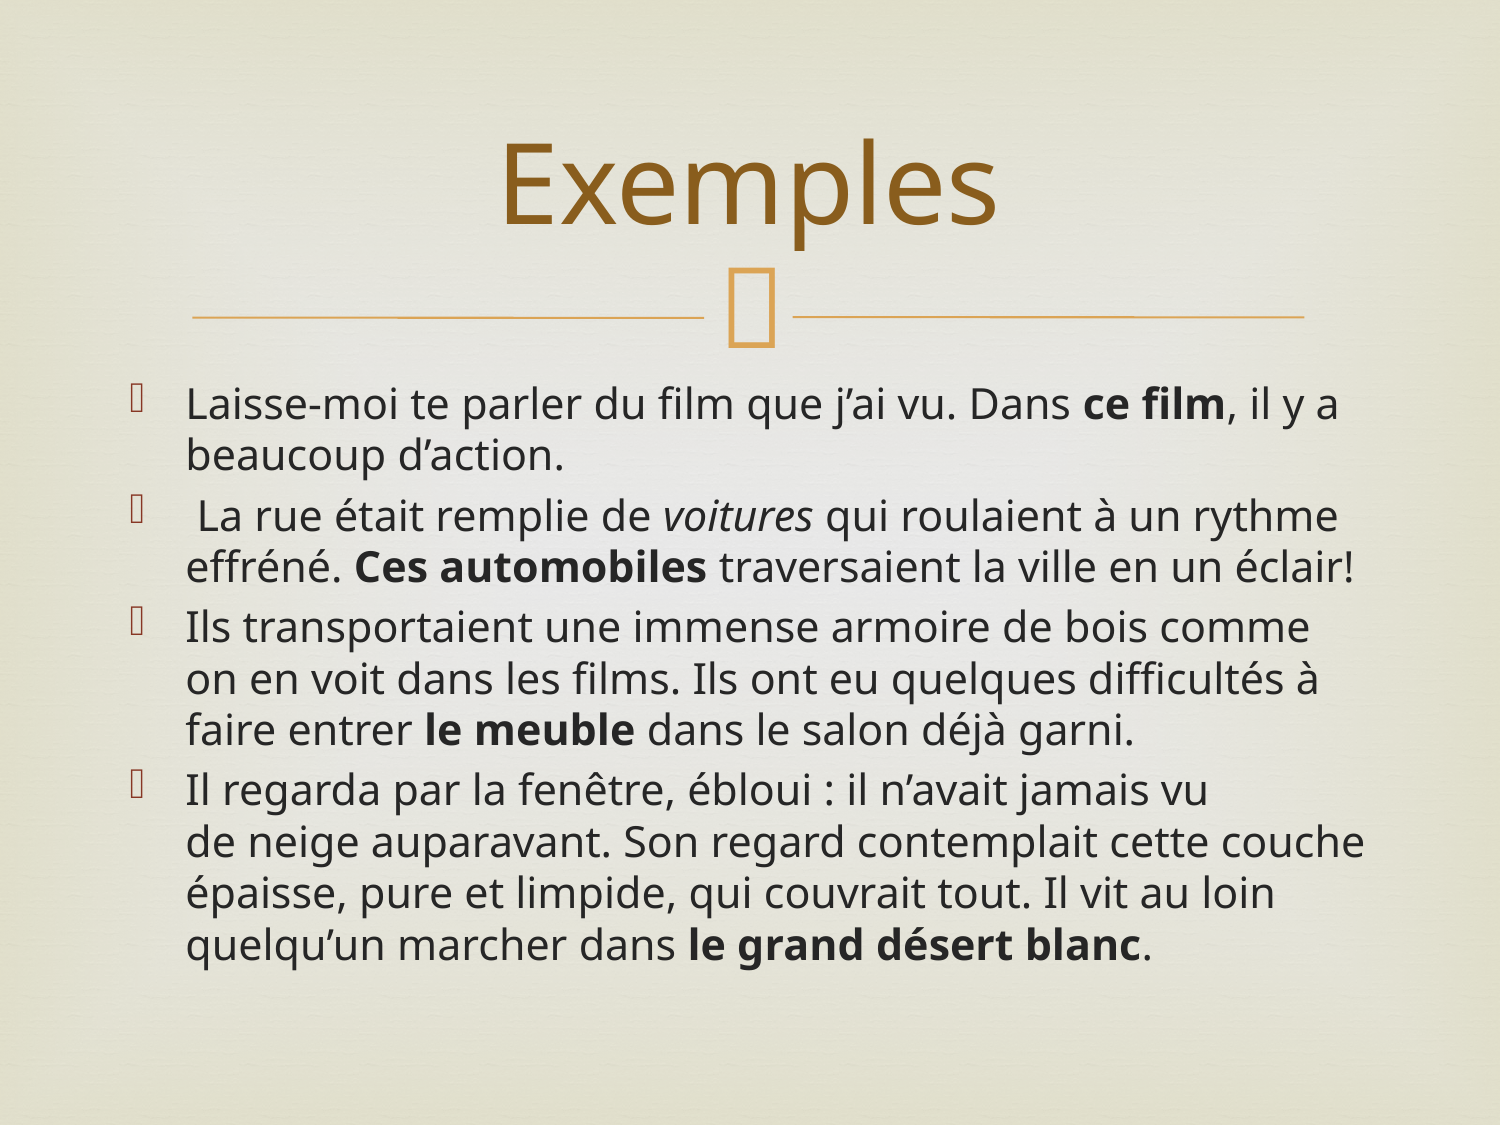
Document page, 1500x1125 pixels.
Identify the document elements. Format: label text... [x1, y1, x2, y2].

list Laisse-moi te parler du film que j’ai vu. Dans ce film, il y a beaucoup d’action. La rue était remplie de voitures qui roulaient à un rythme effréné. Ces automobiles traversaient la ville en un éclair! Ils transportaient une immense armoire de bois comme on en voit dans les films. Ils ont eu quelques difficultés à faire entrer le meuble dans le salon déjà garni. Il regarda par la fenêtre, ébloui : il n’avait jamais vu de neige auparavant. Son regard contemplait cette couche épaisse, pure et limpide, qui couvrait tout. Il vit au loin quelqu’un marcher dans le grand désert blanc. [114, 368, 1386, 1005]
title Exemples [112, 93, 1386, 267]
